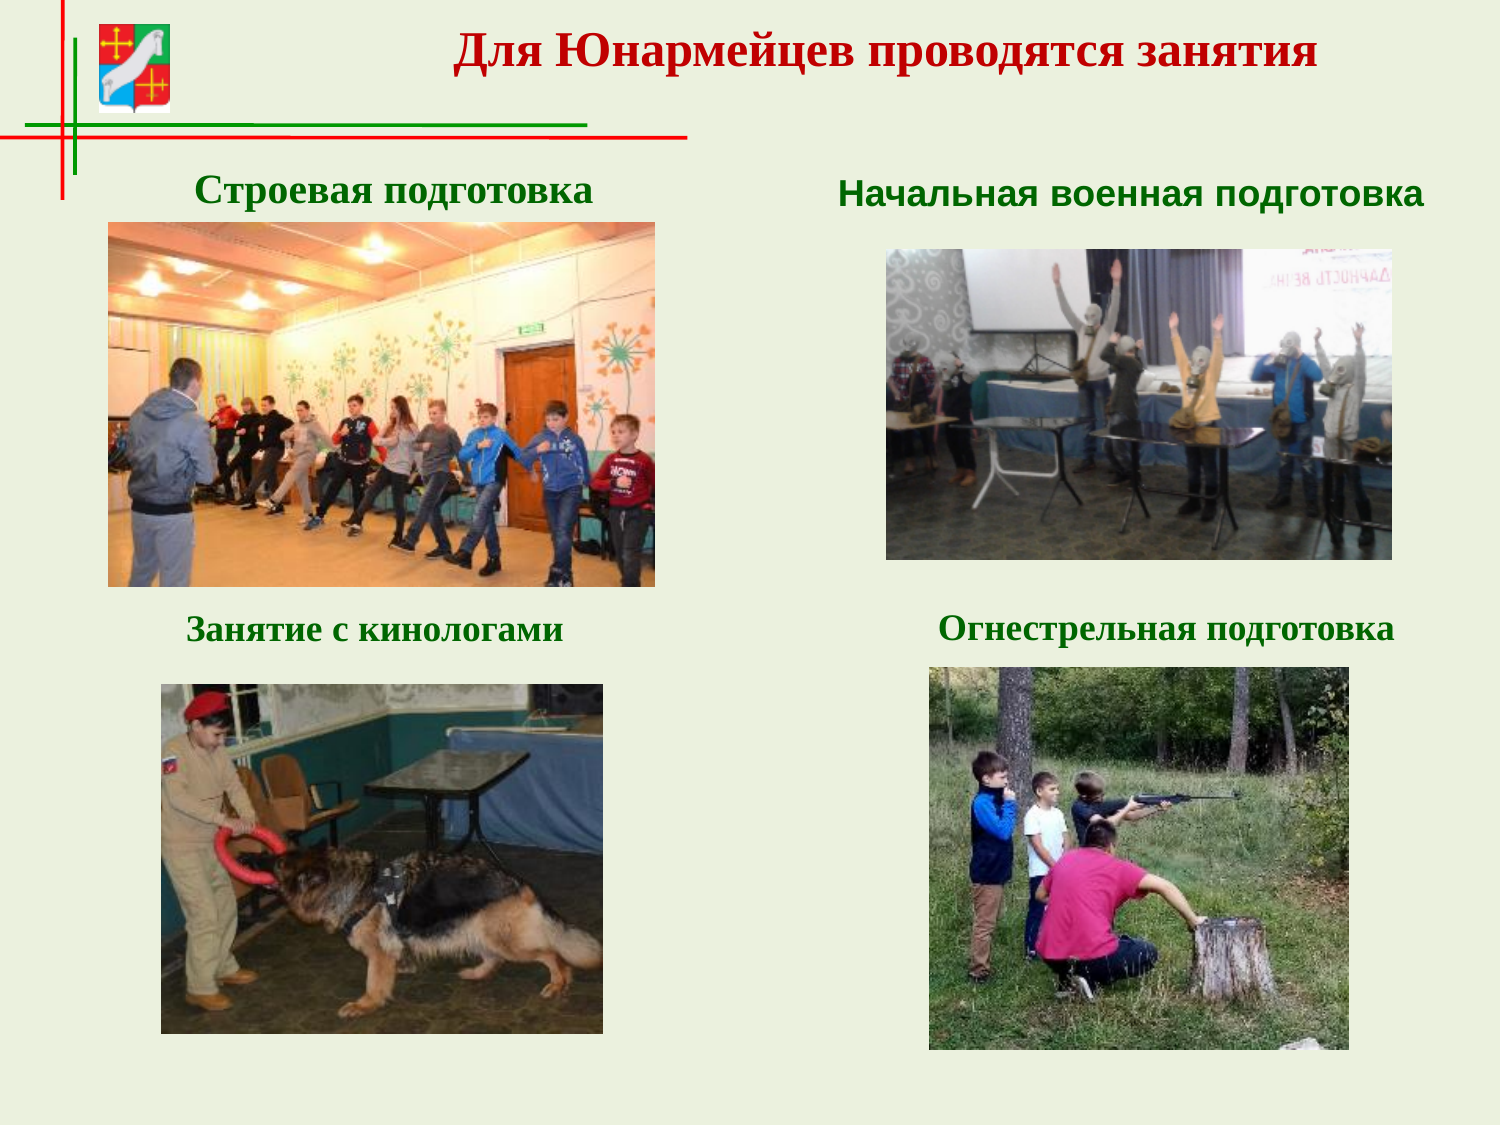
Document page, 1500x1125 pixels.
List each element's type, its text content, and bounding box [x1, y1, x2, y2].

text_box Занятие с кинологами [171, 596, 662, 656]
text_box Начальная военная подготовка [756, 161, 1500, 222]
picture [161, 683, 603, 1034]
picture [885, 249, 1392, 560]
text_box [0, 0, 688, 201]
text_box Огнестрельная подготовка [791, 595, 1500, 656]
picture [929, 667, 1349, 1051]
text_box Строевая подготовка [125, 208, 662, 219]
text_box Для Юнармейцев проводятся занятия [691, 9, 1429, 85]
picture [108, 222, 656, 587]
